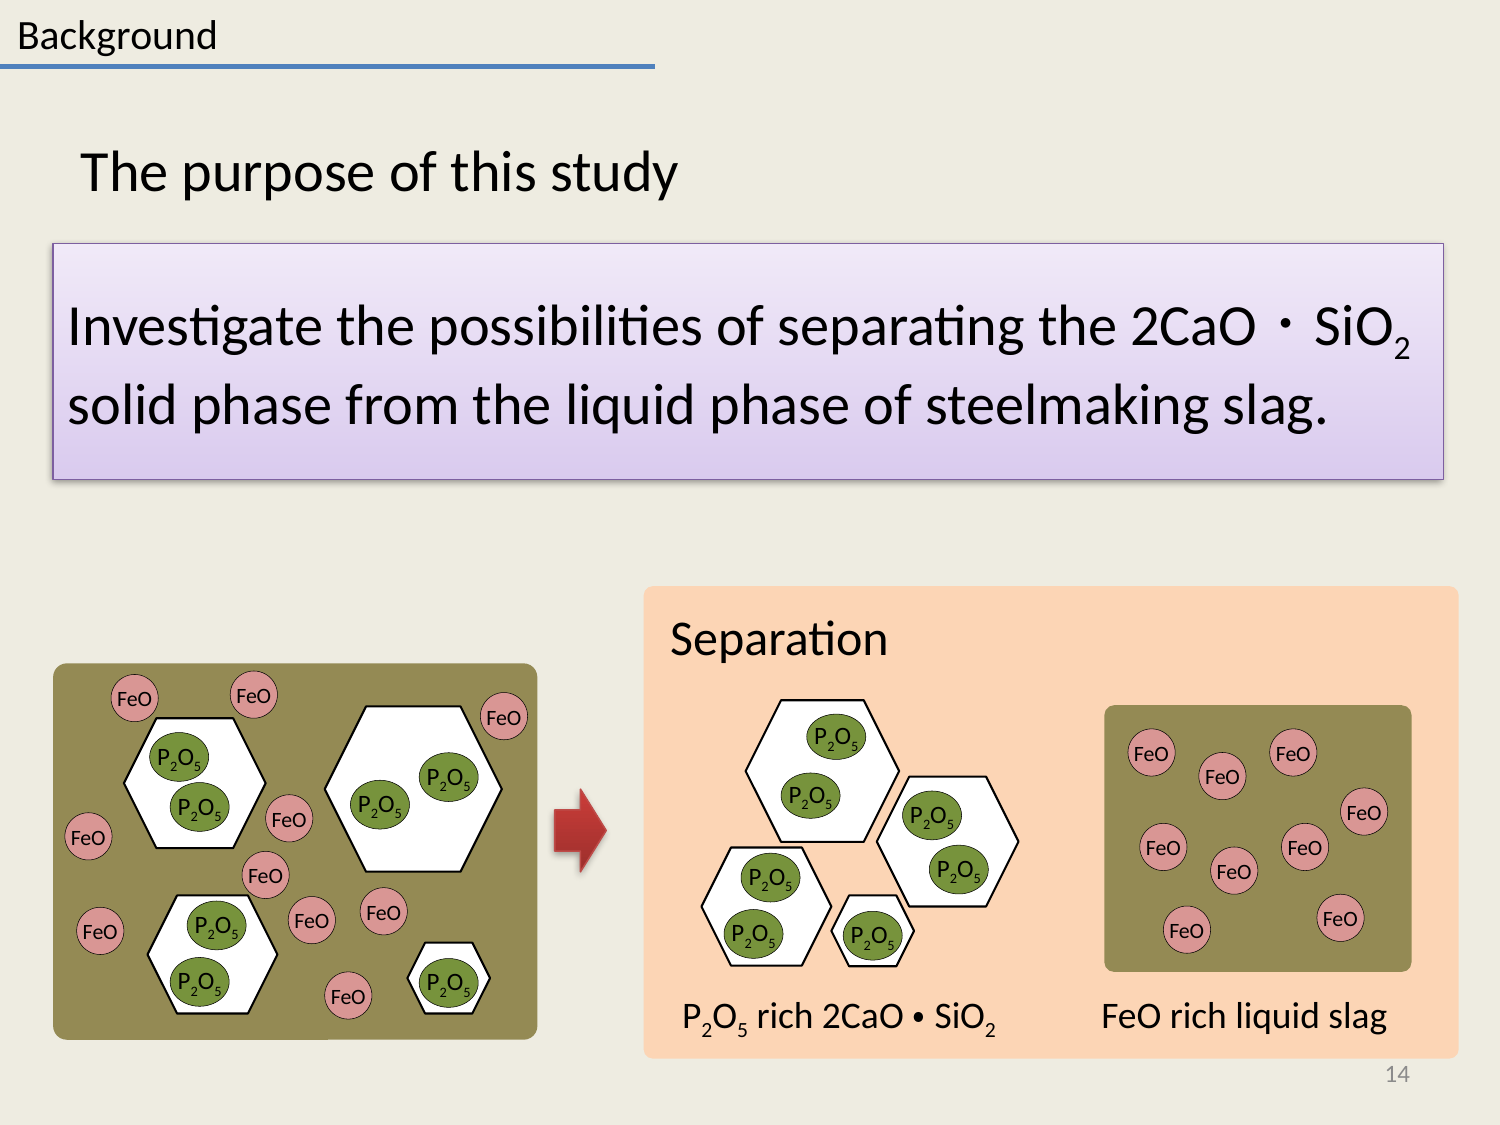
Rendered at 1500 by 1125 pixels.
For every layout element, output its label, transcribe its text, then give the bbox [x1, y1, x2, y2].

text_box FeO [322, 969, 375, 1022]
text_box FeO [108, 672, 161, 720]
text_box [553, 788, 607, 873]
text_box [123, 717, 266, 849]
slide_number 14 [1074, 1042, 1425, 1103]
text_box FeO [239, 849, 292, 896]
text_box FeO [228, 668, 280, 718]
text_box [147, 895, 278, 1014]
text_box Background [2, 0, 234, 64]
text_box FeO [74, 905, 126, 957]
text_box FeO [481, 690, 530, 742]
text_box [831, 895, 915, 967]
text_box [407, 942, 491, 1014]
text_box P2O5 rich 2CaO・SiO2 [667, 983, 1069, 1050]
text_box [50, 661, 540, 1042]
text_box FeO rich liquid slag [1086, 983, 1489, 1044]
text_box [745, 699, 900, 843]
text_box Separation [655, 597, 1058, 673]
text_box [876, 776, 1019, 907]
text_box The purpose of this study [65, 125, 708, 211]
text_box Investigate the possibilities of separating the 2CaO･SiO2 solid phase from the liquid phase of steelmaking slag. [52, 243, 1444, 480]
text_box [641, 584, 1461, 1061]
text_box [701, 847, 832, 966]
text_box FeO [62, 810, 115, 863]
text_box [324, 706, 503, 872]
text_box FeO [286, 894, 338, 946]
text_box FeO [270, 792, 315, 845]
text_box FeO [358, 885, 410, 937]
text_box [1104, 704, 1412, 973]
